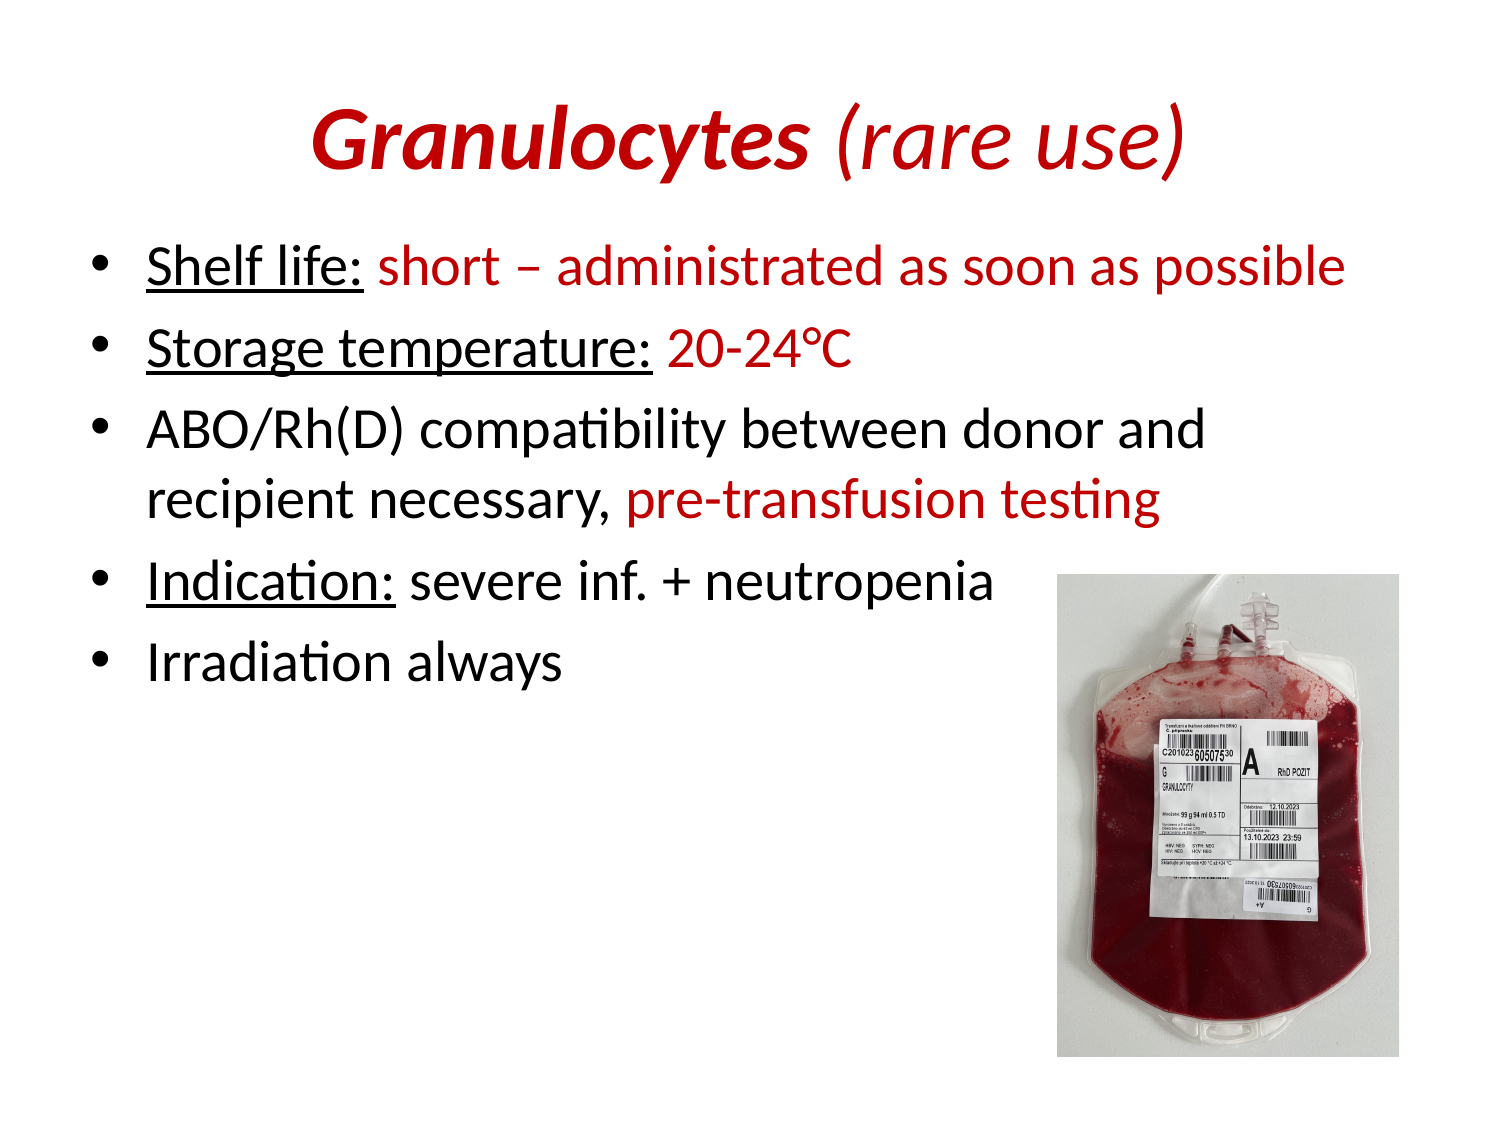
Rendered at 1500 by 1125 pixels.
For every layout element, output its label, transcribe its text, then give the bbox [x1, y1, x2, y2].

title Granulocytes (rare use) [75, 45, 1425, 219]
list Shelf life: short – administrated as soon as possible Storage temperature: 20-24°C ABO/Rh(D) compatibility between donor and recipient necessary, pre-transfusion testing Indication: severe inf. + neutropenia Irradiation always [75, 219, 1425, 811]
picture [1056, 574, 1400, 1057]
